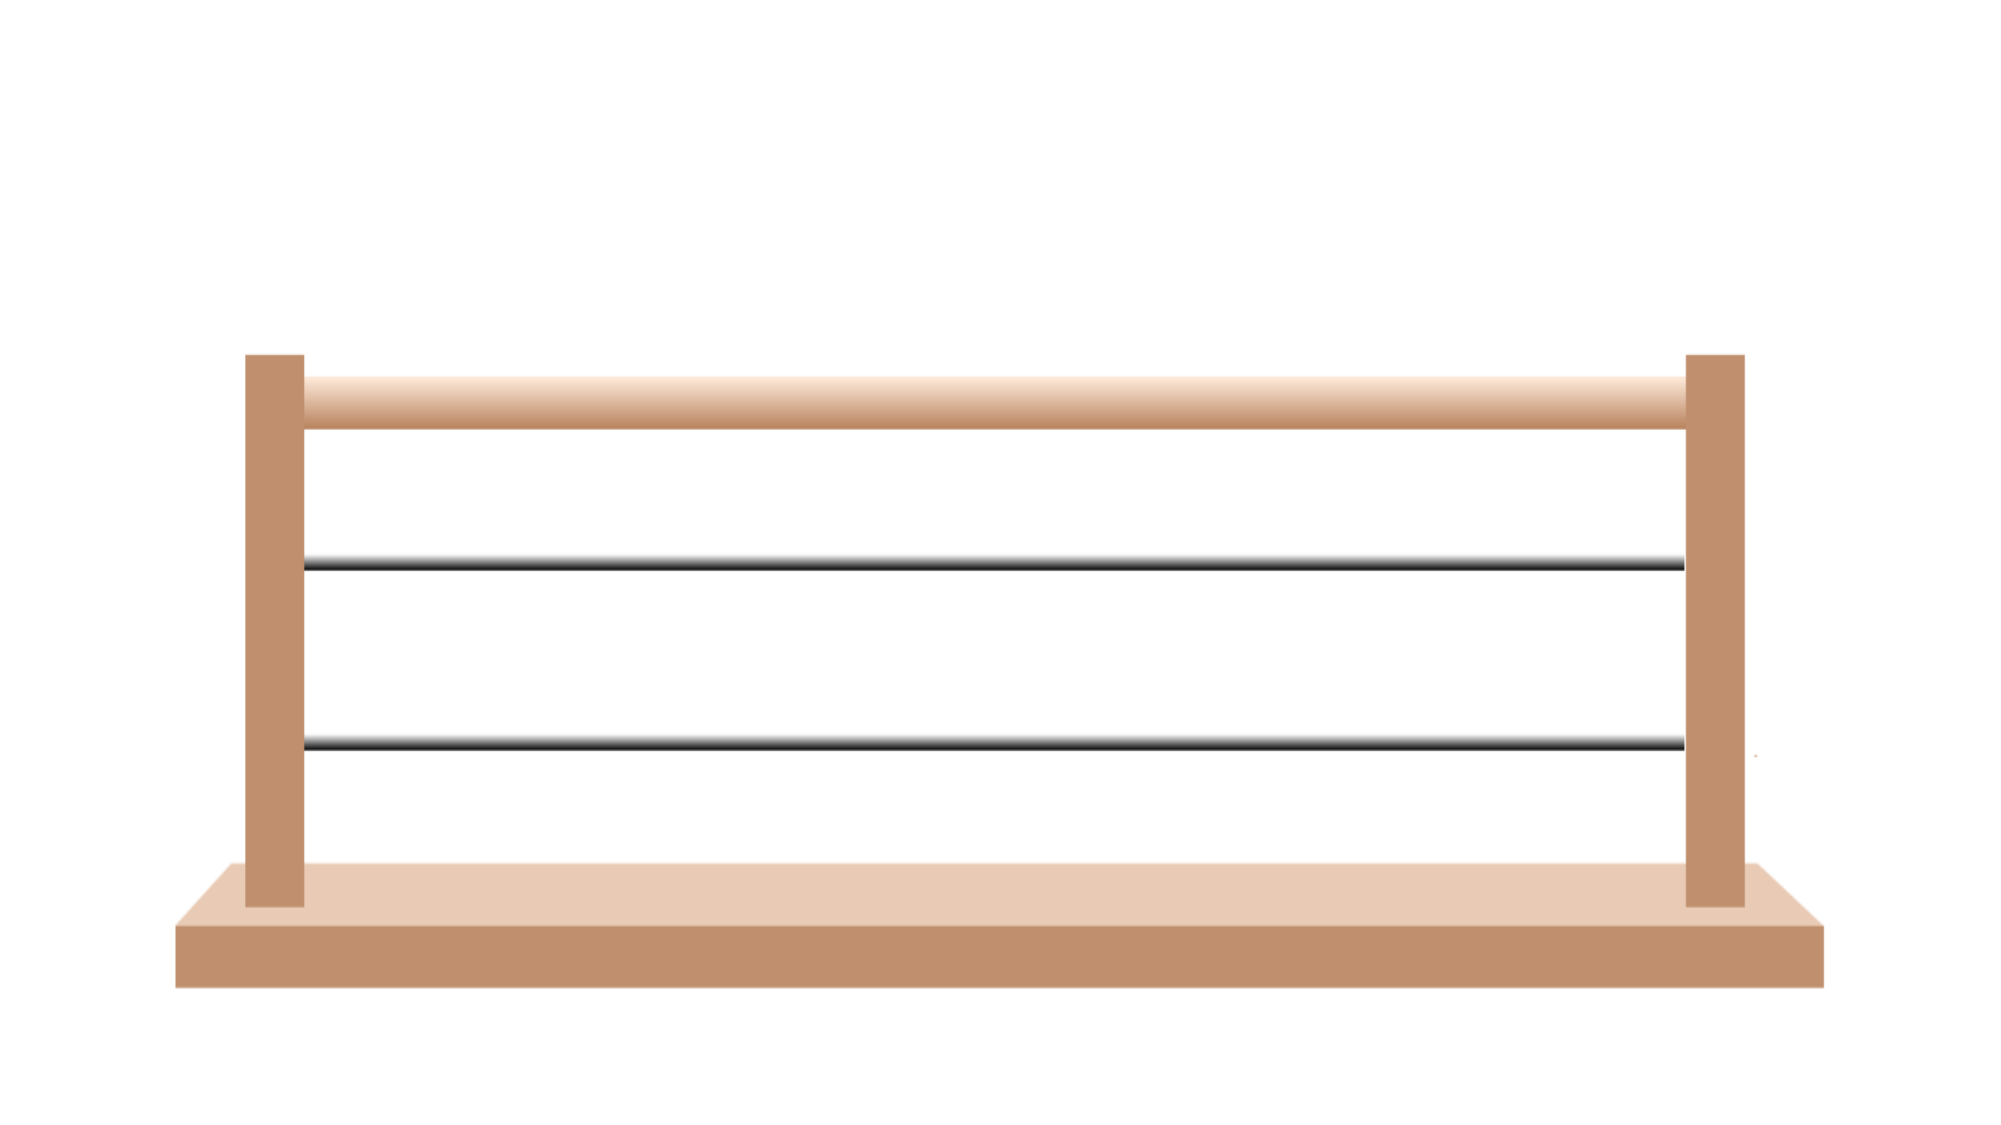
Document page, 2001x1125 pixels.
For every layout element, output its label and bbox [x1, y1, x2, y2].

list [137, 301, 1863, 1012]
